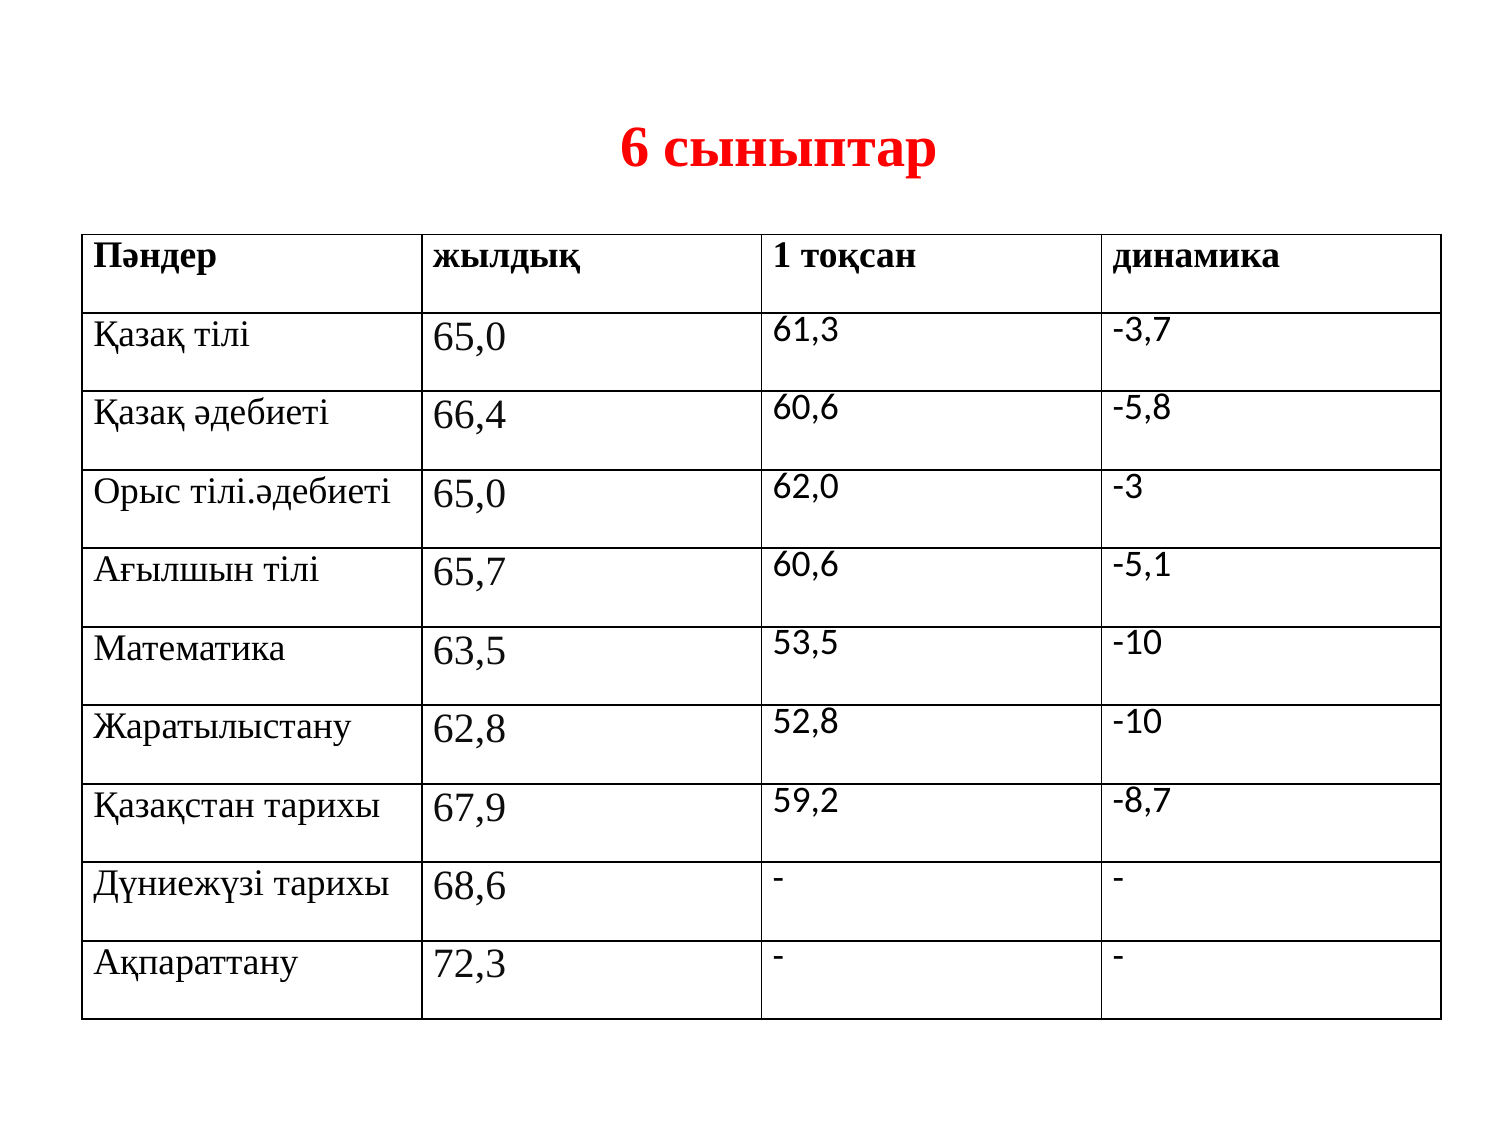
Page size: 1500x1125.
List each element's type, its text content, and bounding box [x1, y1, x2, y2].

table_cell 53,5 [762, 628, 1101, 704]
table_cell -8,7 [1102, 785, 1440, 861]
table_header Пәндер [83, 235, 421, 312]
table_cell 60,6 [762, 549, 1101, 626]
table_cell - [762, 942, 1101, 1018]
table_cell 52,8 [762, 706, 1101, 783]
table_cell 62,8 [423, 706, 761, 783]
table_cell - [1102, 942, 1440, 1018]
table_cell 62,0 [762, 471, 1101, 547]
table_cell -5,1 [1102, 549, 1440, 626]
table_cell Жаратылыстану [83, 706, 421, 783]
table_cell - [1102, 863, 1440, 940]
table_cell 59,2 [762, 785, 1101, 861]
table_cell Математика [83, 628, 421, 704]
table_cell -5,8 [1102, 392, 1440, 469]
table_cell 67,9 [423, 785, 761, 861]
table_cell 65,0 [423, 314, 761, 390]
table_cell 63,5 [423, 628, 761, 704]
text_box 6 сыныптар [222, 71, 1336, 231]
table_header жылдық [423, 235, 761, 312]
table_cell 66,4 [423, 392, 761, 469]
table_header динамика [1102, 235, 1440, 312]
table_cell Орыс тілі.әдебиеті [83, 471, 421, 547]
table_cell -3,7 [1102, 314, 1440, 390]
table_cell Ағылшын тілі [83, 549, 421, 626]
table_cell Қазақ тілі [83, 314, 421, 390]
table_cell -10 [1102, 706, 1440, 783]
table_cell 65,7 [423, 549, 761, 626]
table_cell Қазақстан тарихы [83, 785, 421, 861]
table_cell 65,0 [423, 471, 761, 547]
table_cell 68,6 [423, 863, 761, 940]
table_header 1 тоқсан [762, 235, 1101, 312]
table_cell 61,3 [762, 314, 1101, 390]
table_cell -10 [1102, 628, 1440, 704]
table_cell 60,6 [762, 392, 1101, 469]
table_cell 72,3 [423, 942, 761, 1018]
table_cell - [762, 863, 1101, 940]
table_cell Ақпараттану [83, 942, 421, 1018]
table_cell Дүниежүзі тарихы [83, 863, 421, 940]
table_cell Қазақ әдебиеті [83, 392, 421, 469]
table_cell -3 [1102, 471, 1440, 547]
